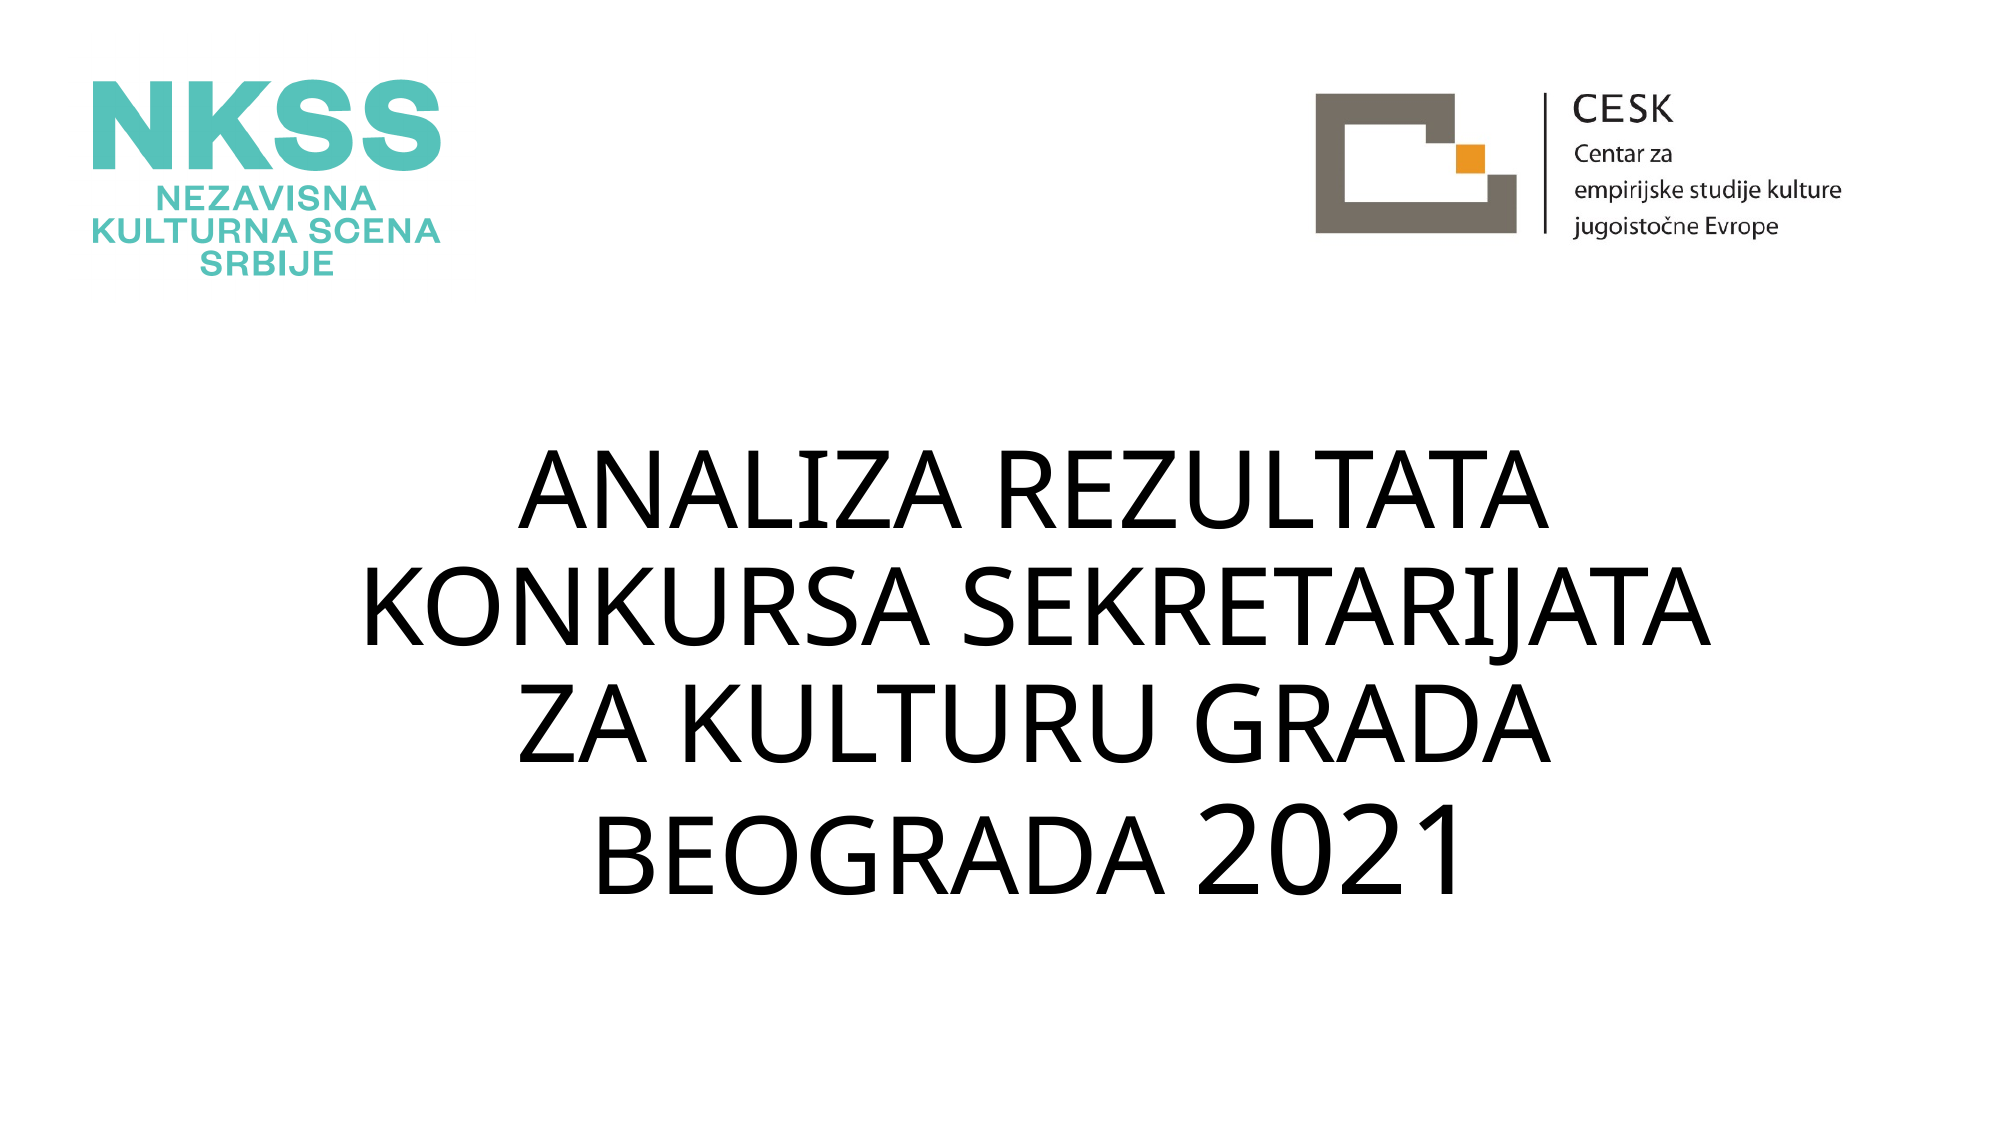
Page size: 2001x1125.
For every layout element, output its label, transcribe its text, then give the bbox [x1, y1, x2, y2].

title ANALIZA REZULTATA KONKURSA SEKRETARIJATA ZA KULTURU GRADA BEOGRADA 2021 [284, 596, 1785, 929]
picture [68, 33, 476, 303]
picture [1265, 33, 1881, 285]
